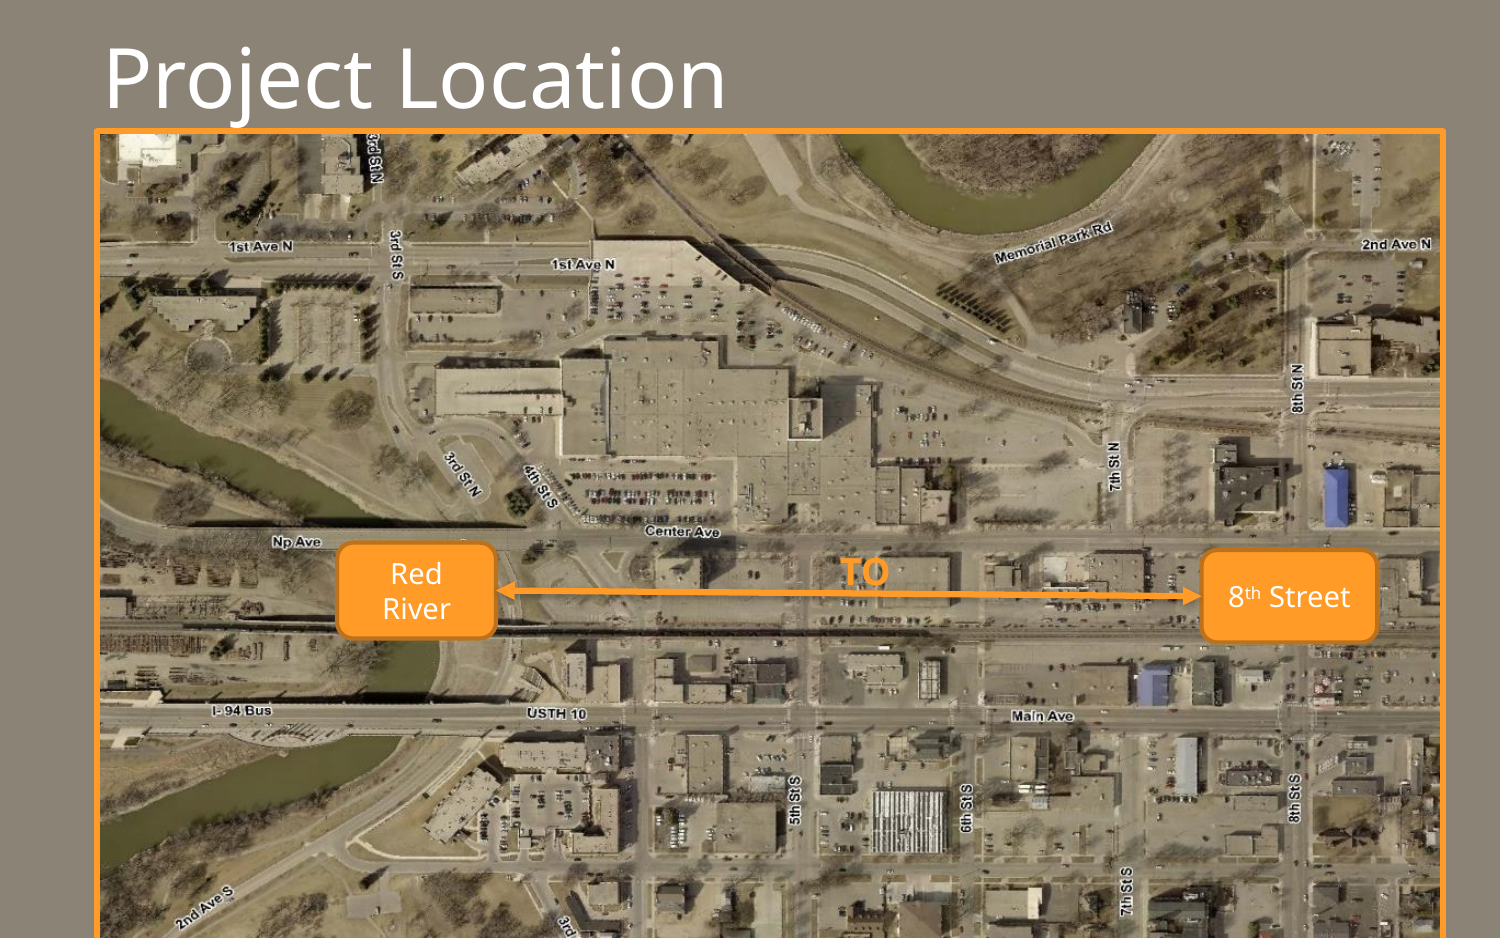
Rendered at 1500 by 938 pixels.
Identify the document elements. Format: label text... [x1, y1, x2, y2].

picture [0, 0, 1500, 938]
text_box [99, 134, 1441, 938]
text_box Project Location [87, 18, 950, 133]
